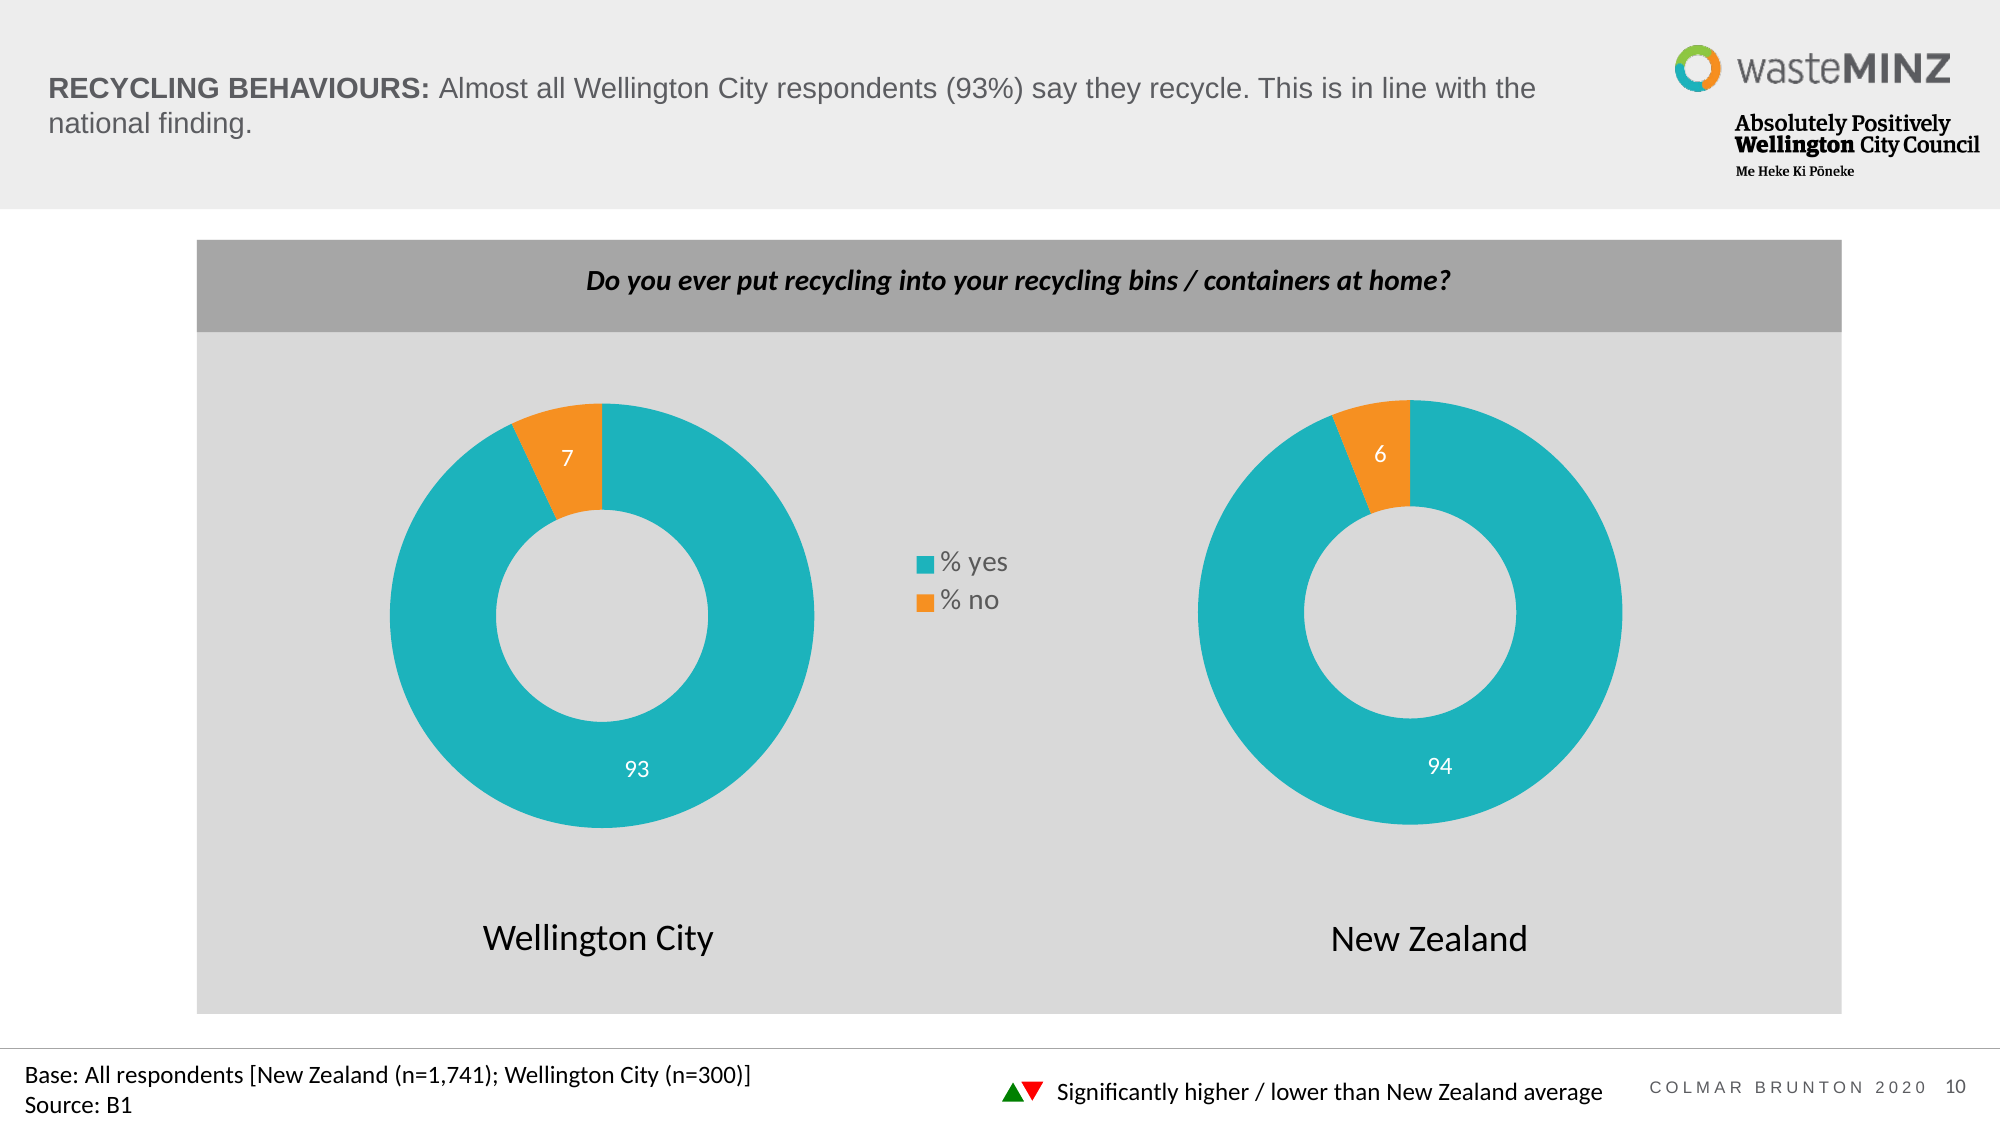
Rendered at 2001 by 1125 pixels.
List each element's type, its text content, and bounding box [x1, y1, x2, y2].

text_box Do you ever put recycling into your recycling bins / containers at home? [196, 253, 1842, 304]
picture [1734, 113, 1980, 176]
text_box Base: All respondents [New Zealand (n=1,741); Wellington City (n=300)] Source: B1 [10, 1051, 900, 1125]
text_box [196, 333, 1843, 1015]
chart [242, 285, 1707, 935]
picture [1659, 35, 1966, 100]
title RECYCLING BEHAVIOURS: Almost all Wellington City respondents (93%) say they recycle. This is in line with the national finding. [33, 22, 1649, 187]
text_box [999, 1067, 1667, 1113]
text_box Wellington City [449, 935, 748, 966]
text_box New Zealand [1236, 906, 1623, 967]
text_box [196, 239, 1843, 333]
